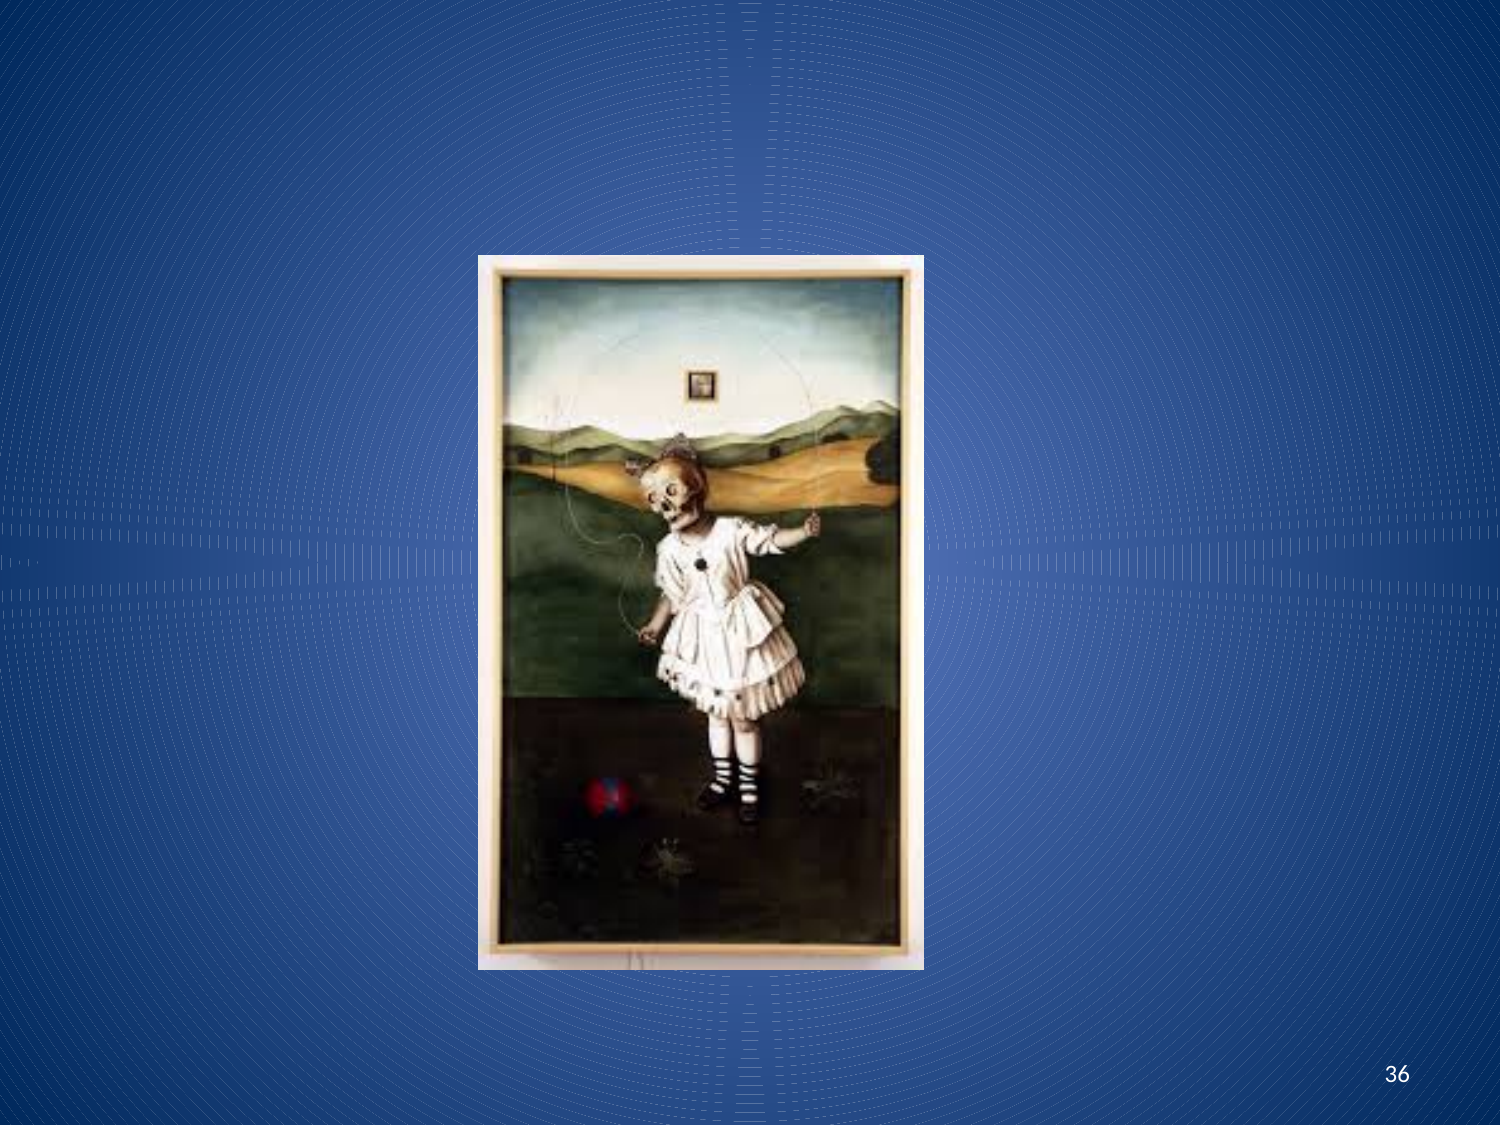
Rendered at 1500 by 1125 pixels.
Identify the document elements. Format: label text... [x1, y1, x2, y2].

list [477, 255, 924, 971]
slide_number 36 [1074, 1042, 1425, 1103]
